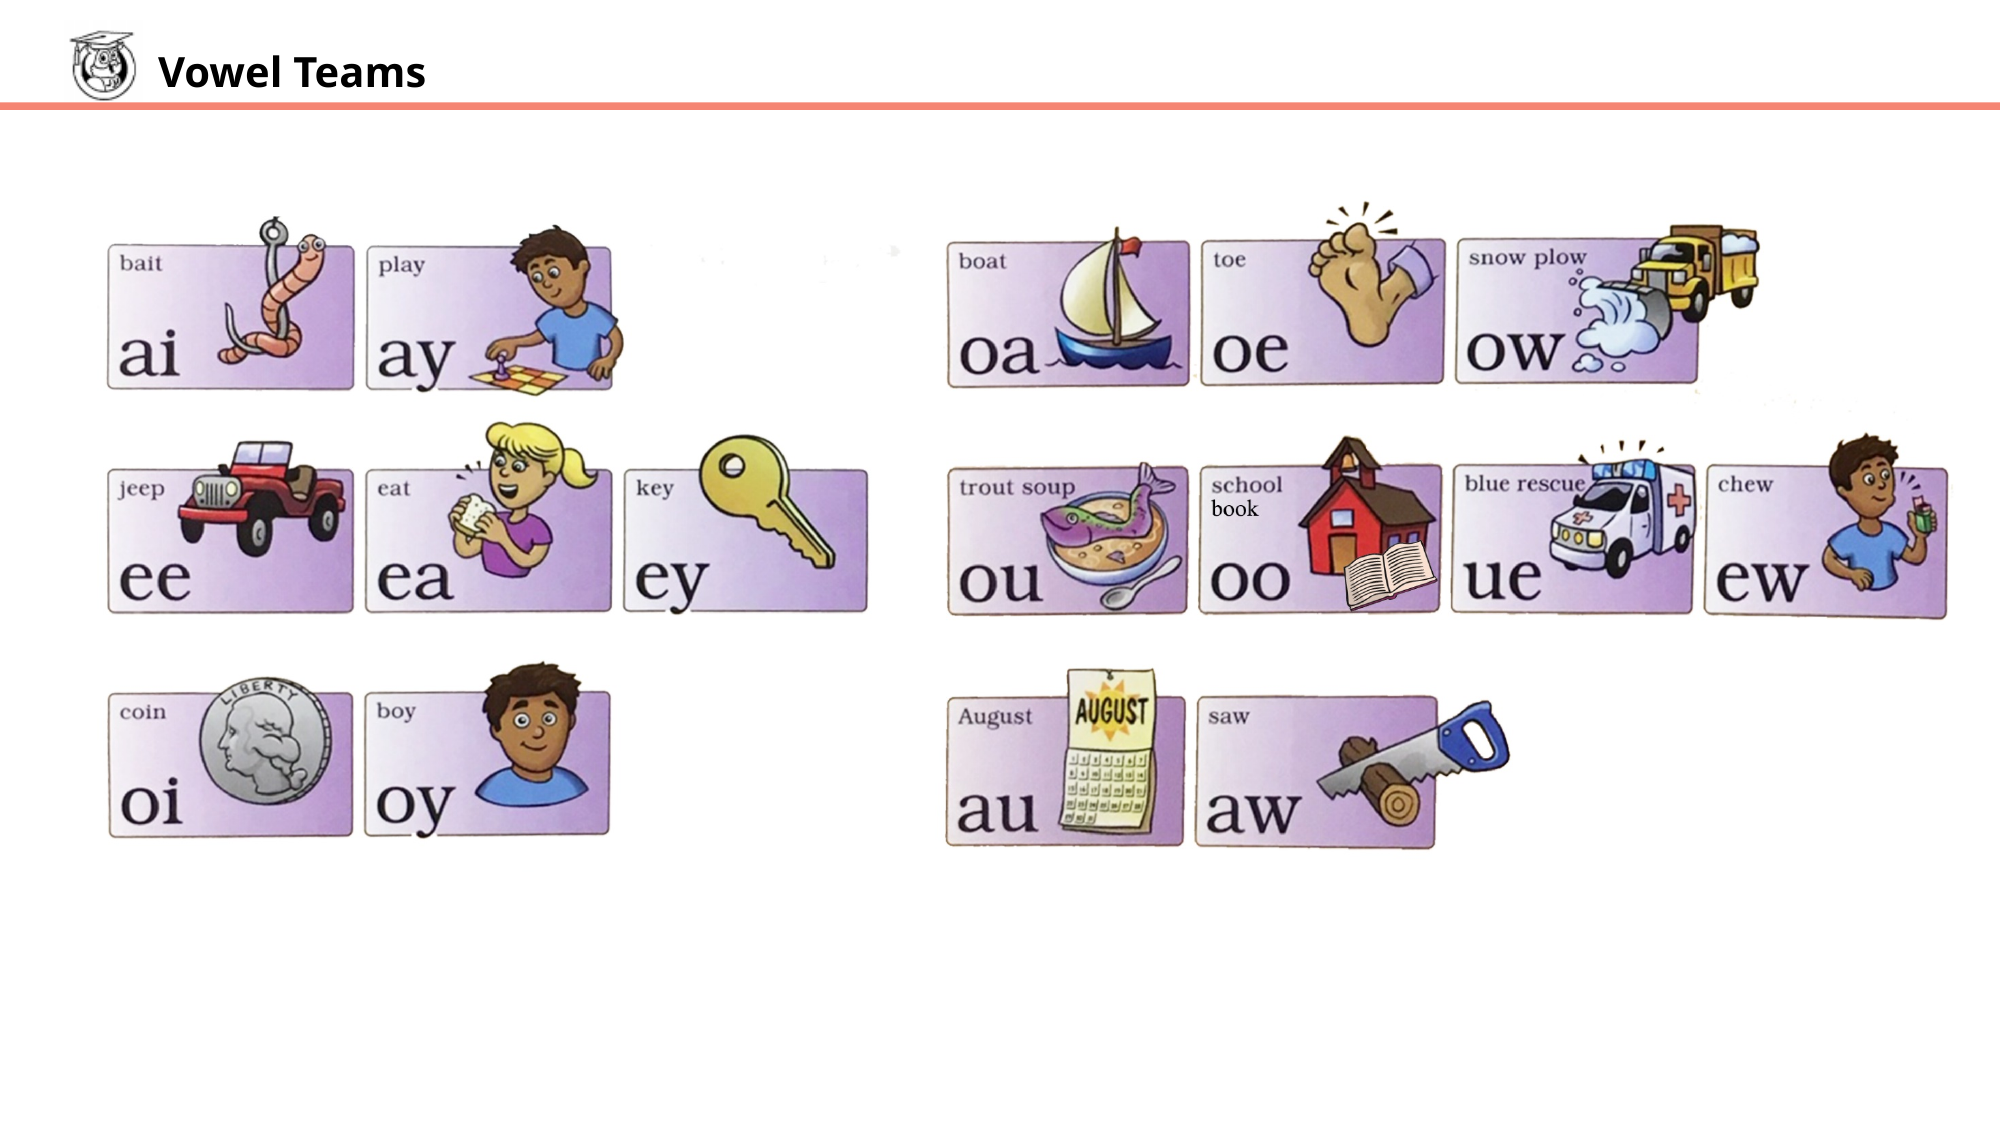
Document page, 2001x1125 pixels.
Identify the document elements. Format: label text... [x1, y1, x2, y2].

picture [97, 191, 1956, 898]
text_box Vowel Teams [144, 44, 2000, 100]
text_box [0, 101, 2000, 111]
picture [59, 20, 144, 107]
